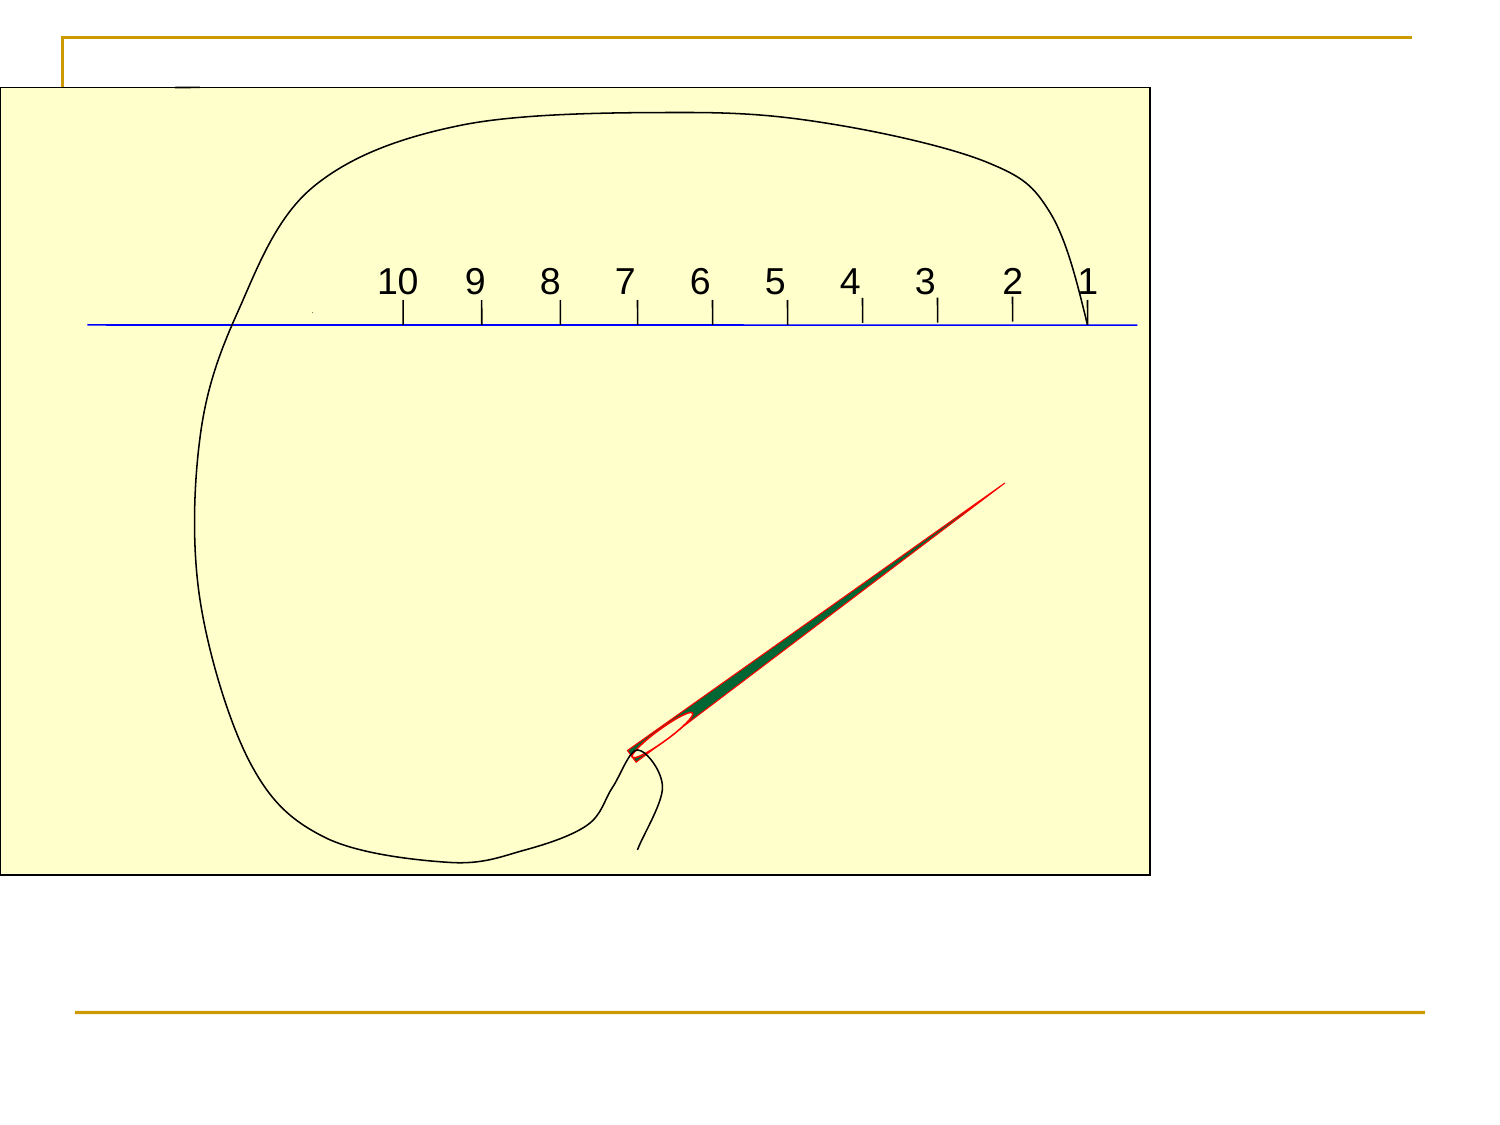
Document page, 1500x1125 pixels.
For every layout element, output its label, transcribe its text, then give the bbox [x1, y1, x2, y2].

text_box [0, 87, 1150, 875]
text_box 1 [1067, 249, 1100, 310]
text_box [571, 578, 1035, 635]
text_box [194, 112, 1088, 863]
